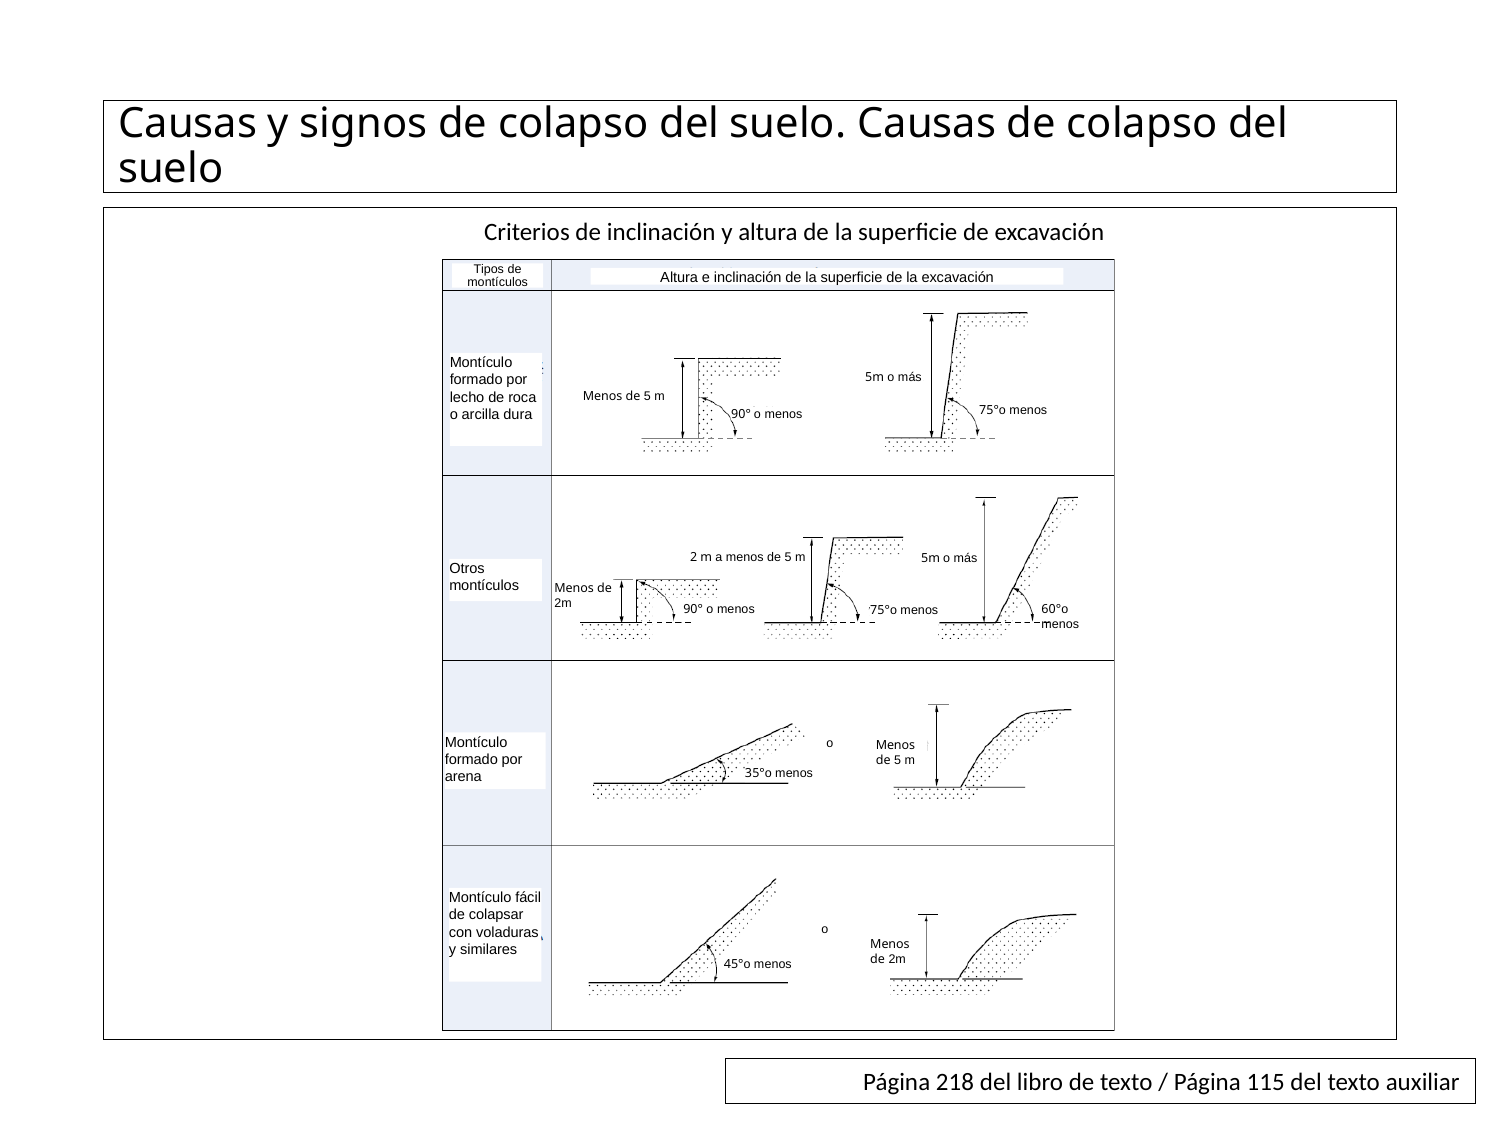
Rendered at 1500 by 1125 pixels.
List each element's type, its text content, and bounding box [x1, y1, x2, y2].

text_box Página 218 del libro de texto / Página 115 del texto auxiliar [725, 1058, 1476, 1104]
text_box [103, 207, 1397, 1040]
title Causas y signos de colapso del suelo. Causas de colapso del suelo [103, 100, 1397, 193]
text_box Criterios de inclinación y altura de la superficie de excavación [437, 208, 1153, 253]
picture [437, 256, 1123, 1036]
